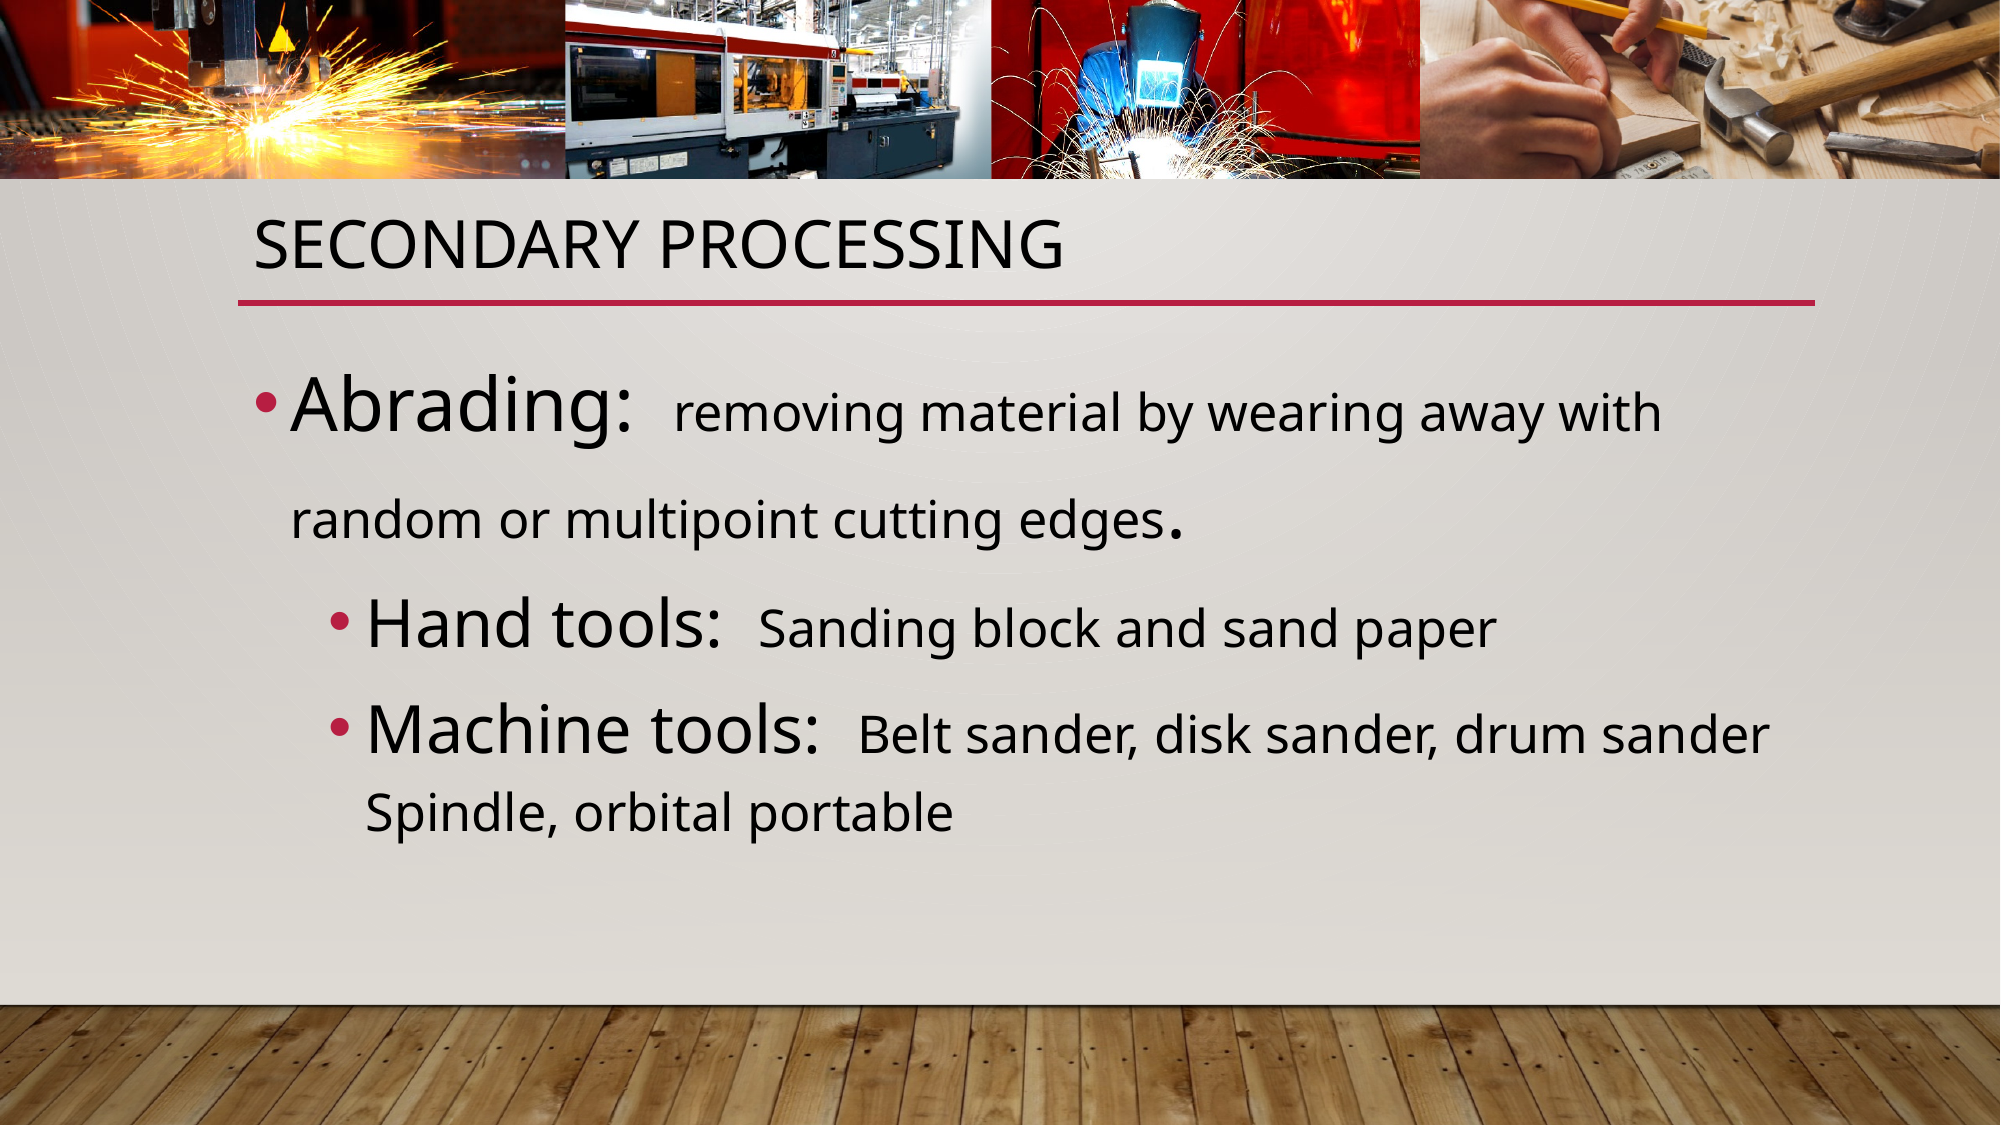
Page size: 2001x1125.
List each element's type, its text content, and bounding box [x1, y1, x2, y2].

title secondary Processing [238, 179, 1814, 305]
picture [0, 1005, 2000, 1125]
list Abrading: removing material by wearing away with random or multipoint cutting edges. Hand tools: Sanding block and sand paper Machine tools: Belt sander, disk sander, drum sander Spindle, orbital portable [238, 330, 1814, 897]
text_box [0, 0, 2000, 179]
